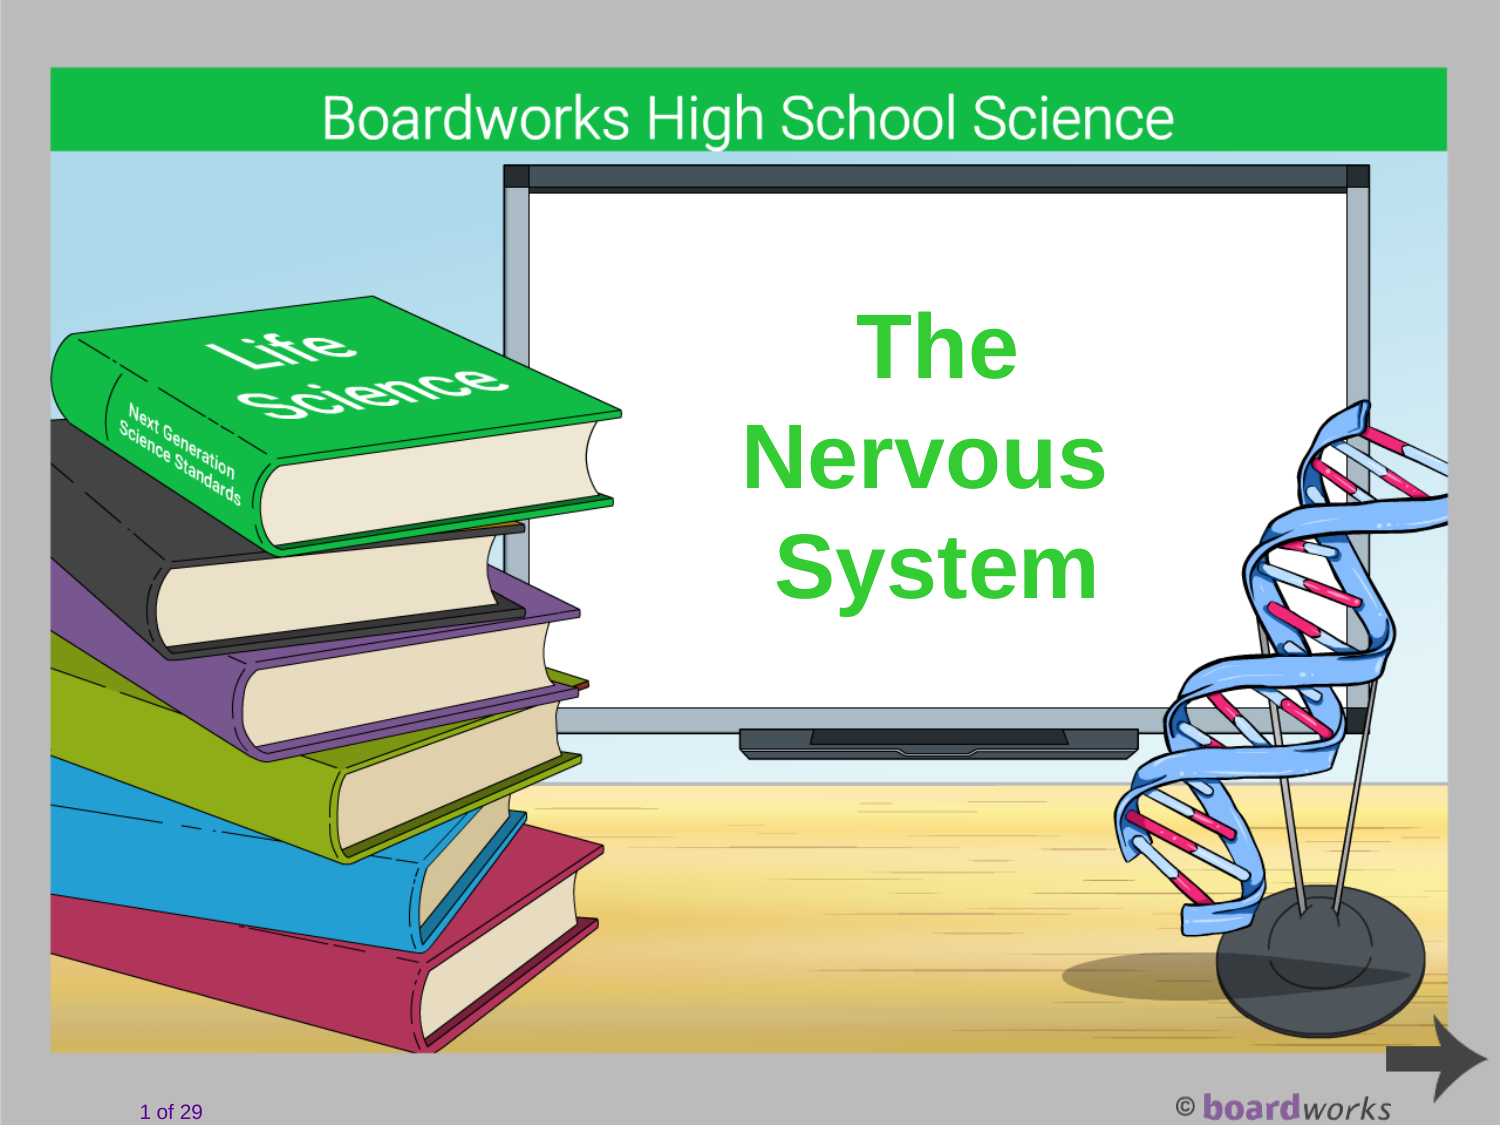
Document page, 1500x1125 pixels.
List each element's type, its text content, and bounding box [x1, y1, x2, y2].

title The Nervous System [528, 194, 1348, 709]
picture [0, 0, 1500, 1125]
